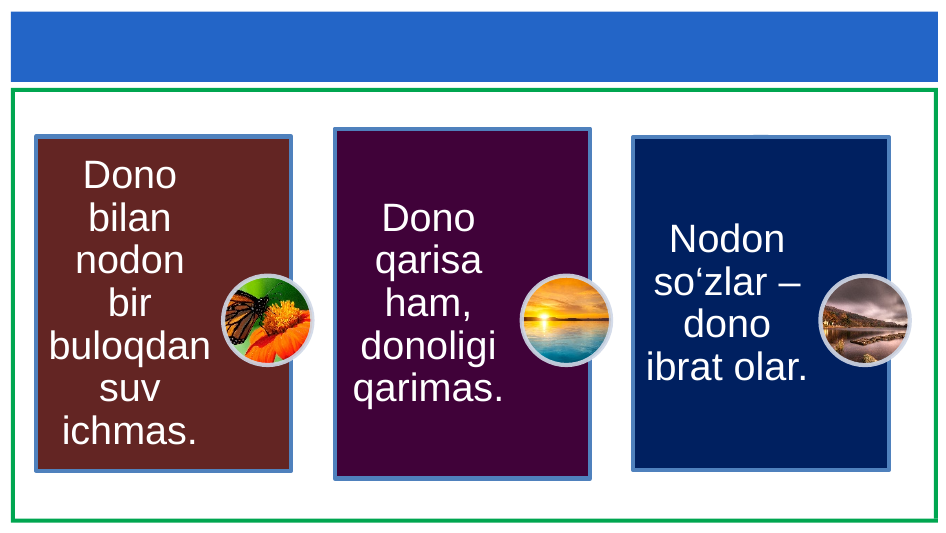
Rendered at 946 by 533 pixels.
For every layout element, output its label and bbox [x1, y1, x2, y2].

text_box [35, 103, 911, 504]
